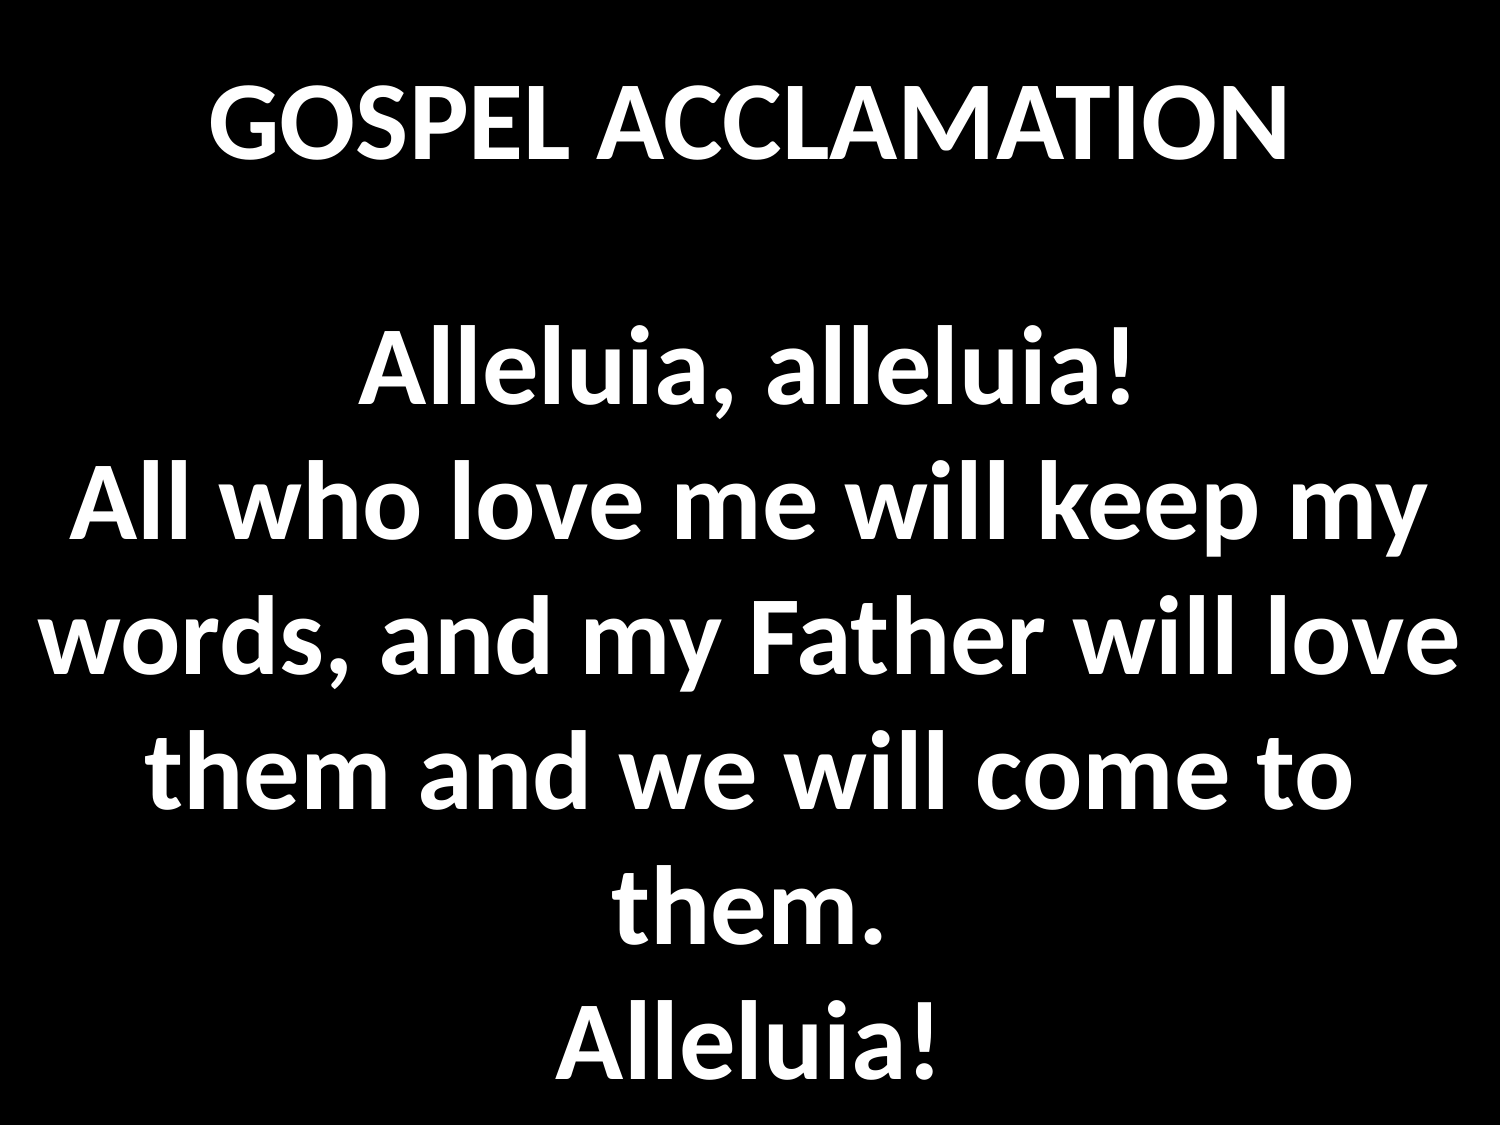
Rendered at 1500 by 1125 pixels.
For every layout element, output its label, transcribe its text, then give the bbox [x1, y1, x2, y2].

text_box GOSPEL ACCLAMATION Alleluia, alleluia! All who love me will keep my words, and my Father will love them and we will come to them. Alleluia! [17, 39, 1483, 1109]
